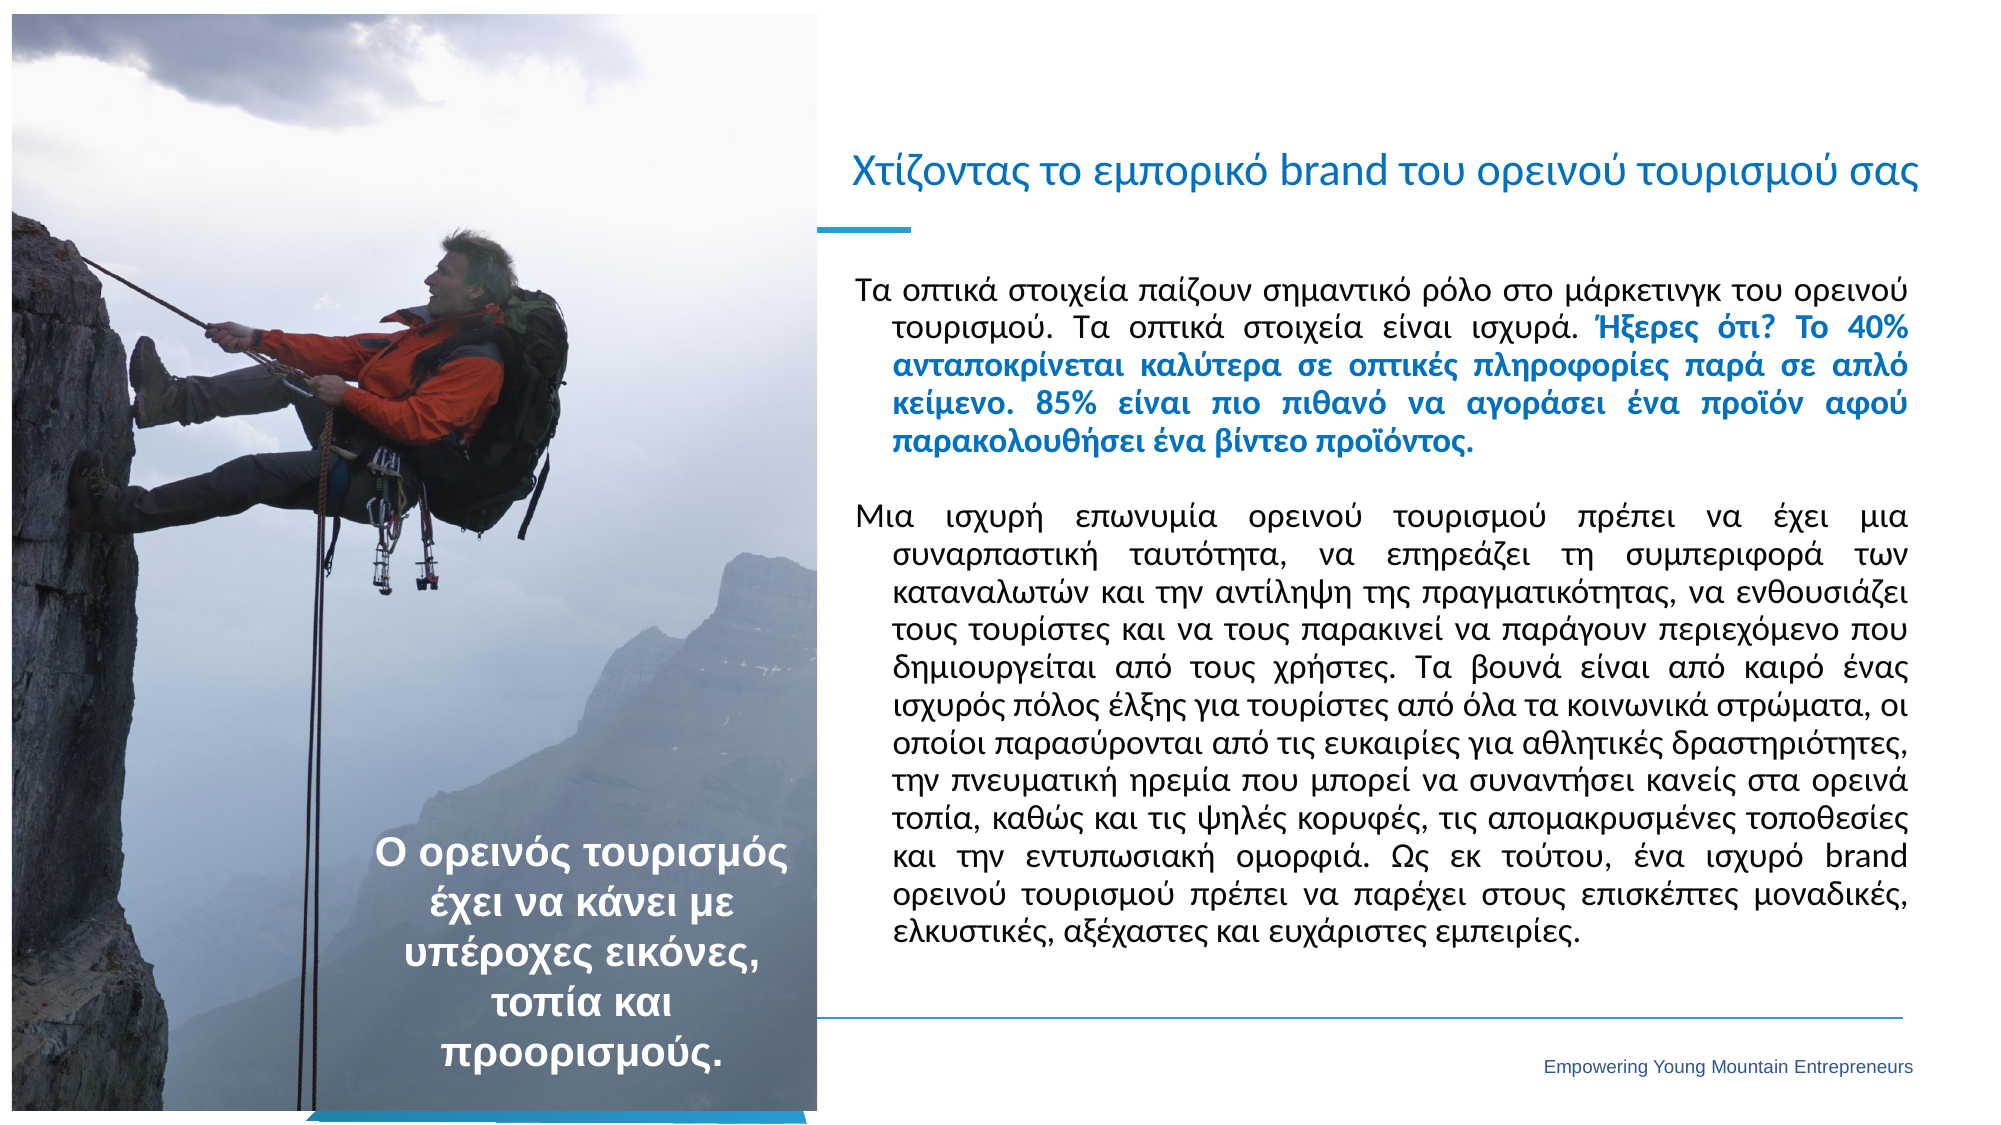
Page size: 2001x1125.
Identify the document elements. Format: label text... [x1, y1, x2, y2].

list Χτίζοντας το εμπορικό brand του ορεινού τουρισμού σας [837, 137, 1981, 234]
picture [11, 13, 818, 1124]
list Τα οπτικά στοιχεία παίζουν σημαντικό ρόλο στο μάρκετινγκ του ορεινού τουρισμού. Τα οπτικά στοιχεία είναι ισχυρά. Ήξερες ότι? Το 40% ανταποκρίνεται καλύτερα σε οπτικές πληροφορίες παρά σε απλό κείμενο. 85% είναι πιο πιθανό να αγοράσει ένα προϊόν αφού παρακολουθήσει ένα βίντεο προϊόντος. Μια ισχυρή επωνυμία ορεινού τουρισμού πρέπει να έχει μια συναρπαστική ταυτότητα, να επηρεάζει τη συμπεριφορά των καταναλωτών και την αντίληψη της πραγματικότητας, να ενθουσιάζει τους τουρίστες και να τους παρακινεί να παράγουν περιεχόμενο που δημιουργείται από τους χρήστες. Τα βουνά είναι από καιρό ένας ισχυρός πόλος έλξης για τουρίστες από όλα τα κοινωνικά στρώματα, οι οποίοι παρασύρονται από τις ευκαιρίες για αθλητικές δραστηριότητες, την πνευματική ηρεμία που μπορεί να συναντήσει κανείς στα ορεινά τοπία, καθώς και τις ψηλές κορυφές, τις απομακρυσμένες τοποθεσίες και την εντυπωσιακή ομορφιά. Ως εκ τούτου, ένα ισχυρό brand ορεινού τουρισμού πρέπει να παρέχει στους επισκέπτες μοναδικές, ελκυστικές, αξέχαστες και ευχάριστες εμπειρίες. [840, 263, 1924, 972]
